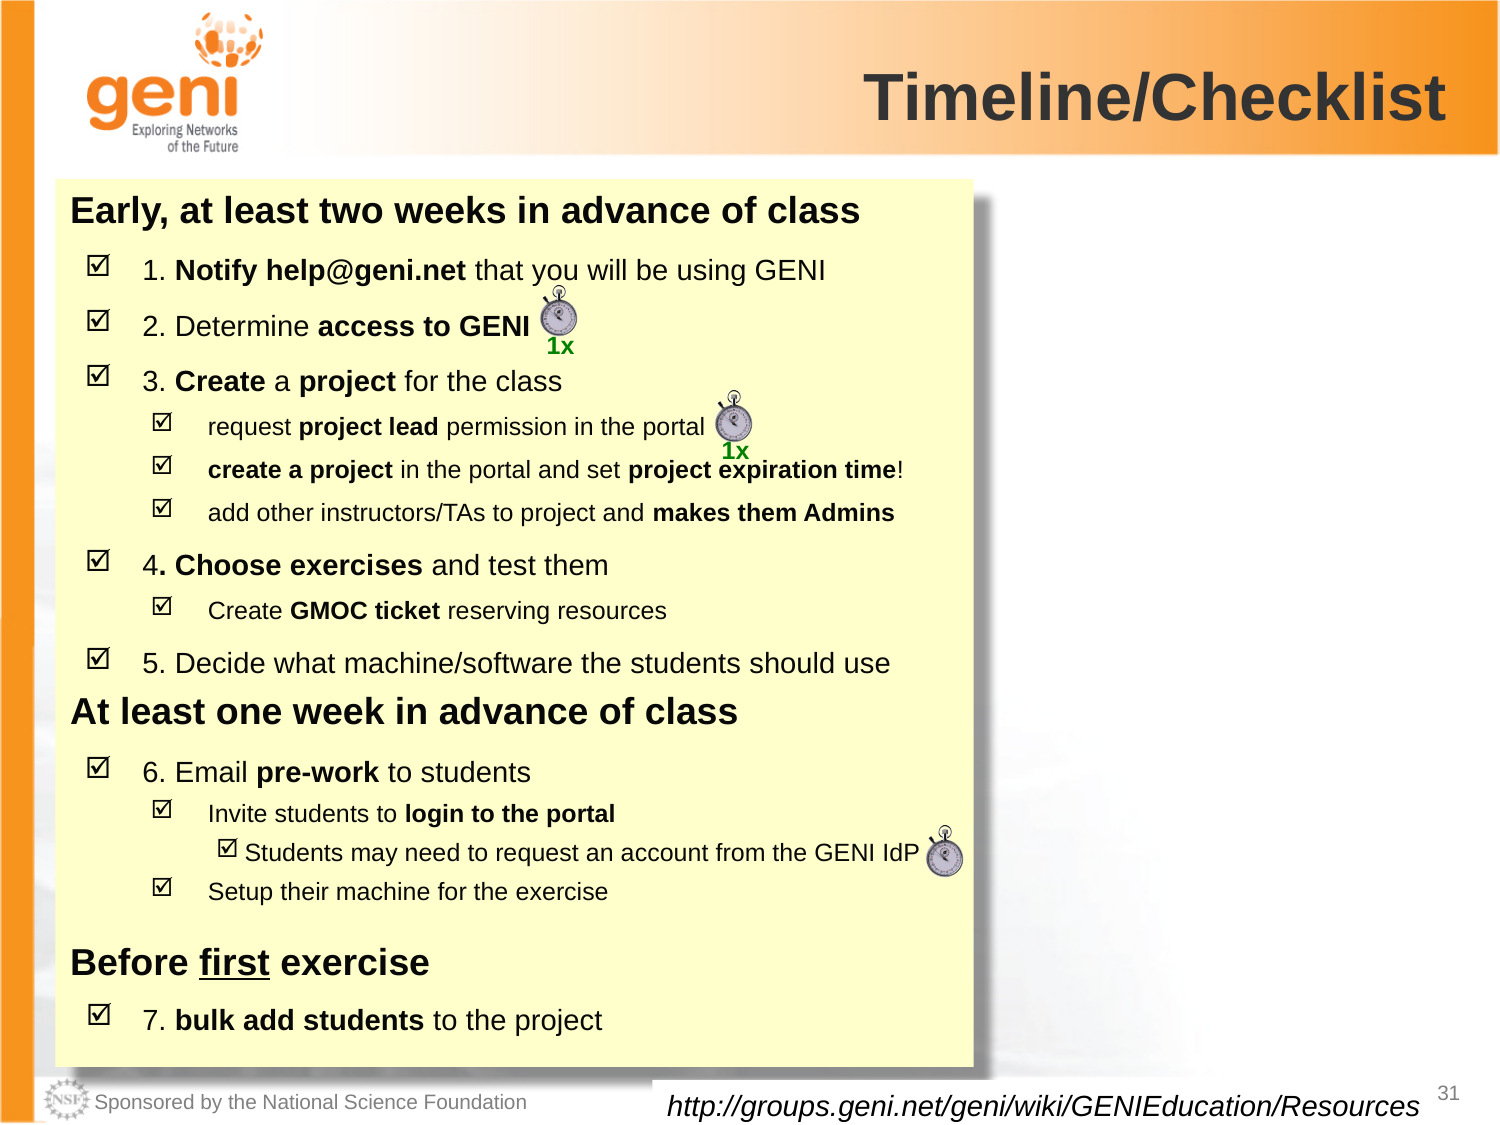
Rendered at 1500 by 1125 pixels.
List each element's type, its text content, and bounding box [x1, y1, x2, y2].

picture [925, 824, 964, 878]
list Early, at least two weeks in advance of class 1. Notify help@geni.net that you will be using GENI 2. Determine access to GENI 3. Create a project for the class request project lead permission in the portal create a project in the portal and set project expiration time! add other instructors/TAs to project and makes them Admins 4. Choose exercises and test them Create GMOC ticket reserving resources 5. Decide what machine/software the students should use At least one week in advance of class 6. Email pre-work to students Invite students to login to the portal Students may need to request an account from the GENI IdP Setup their machine for the exercise Before first exercise 7. bulk add students to the project [55, 178, 974, 1068]
picture [0, 0, 1500, 1125]
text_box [530, 284, 591, 368]
text_box http://groups.geni.net/geni/wiki/GENIEducation/Resources [652, 1079, 1437, 1125]
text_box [705, 389, 766, 474]
title Timeline/Checklist [112, 0, 1463, 188]
